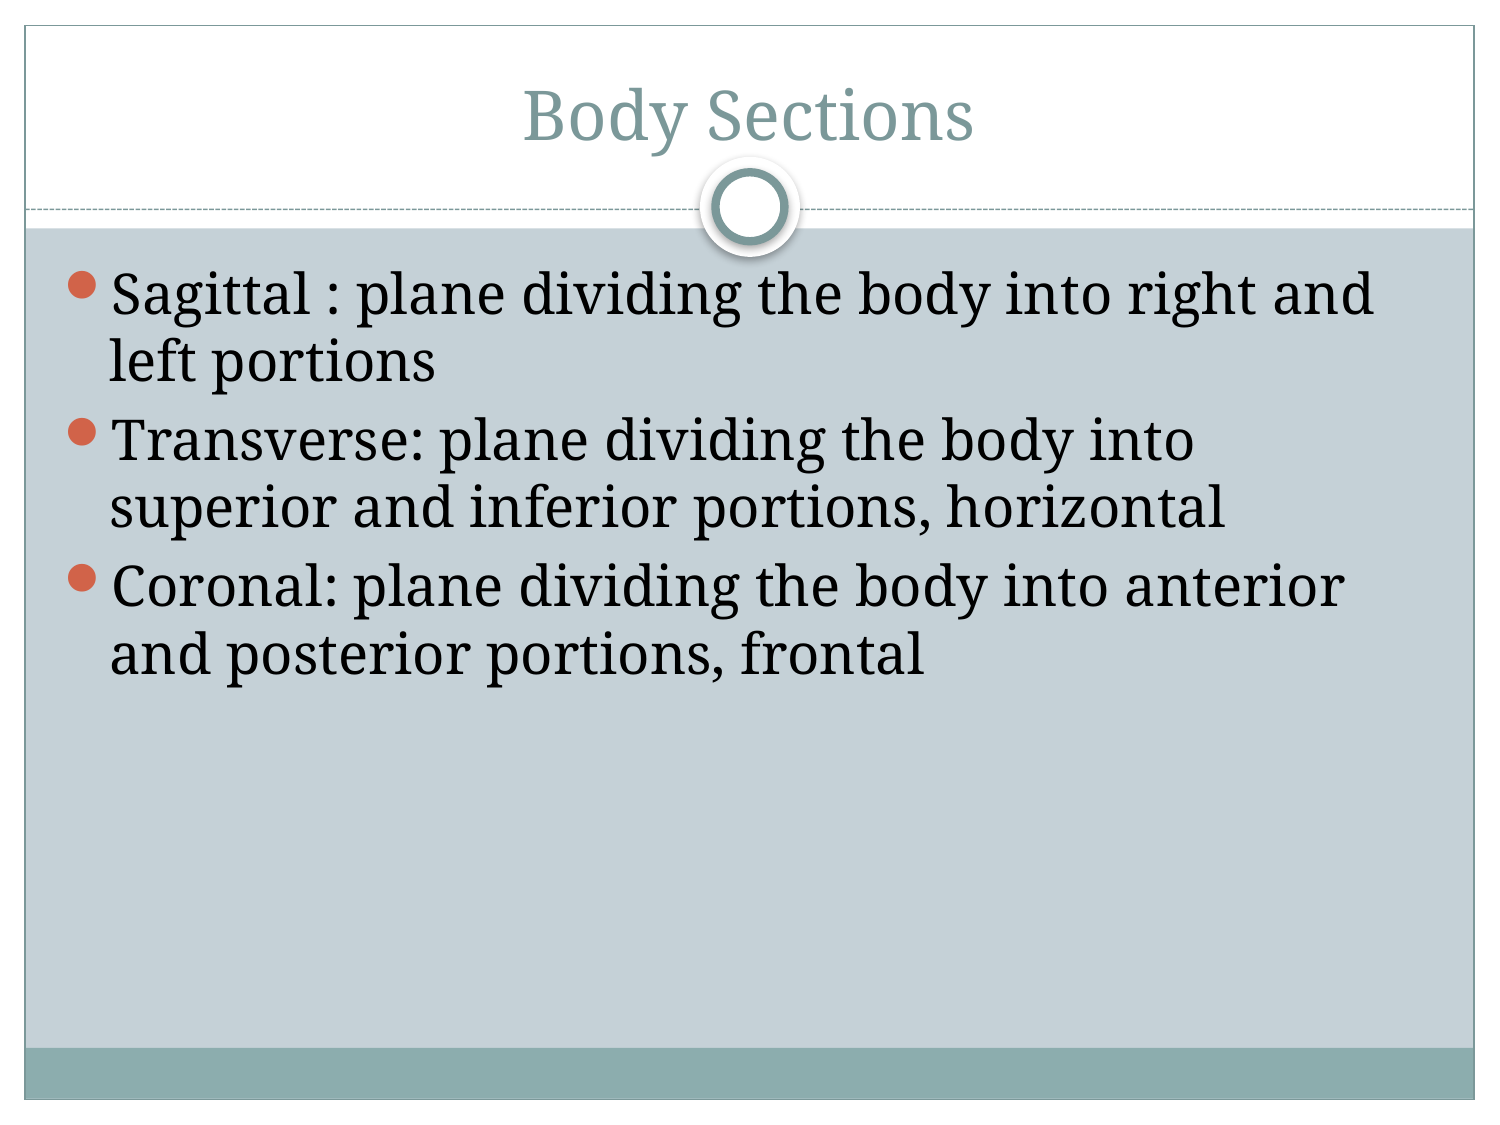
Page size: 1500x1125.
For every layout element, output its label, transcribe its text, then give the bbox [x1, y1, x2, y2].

title Body Sections [49, 37, 1450, 162]
list Sagittal : plane dividing the body into right and left portions Transverse: plane dividing the body into superior and inferior portions, horizontal Coronal: plane dividing the body into anterior and posterior portions, frontal [49, 250, 1445, 1001]
